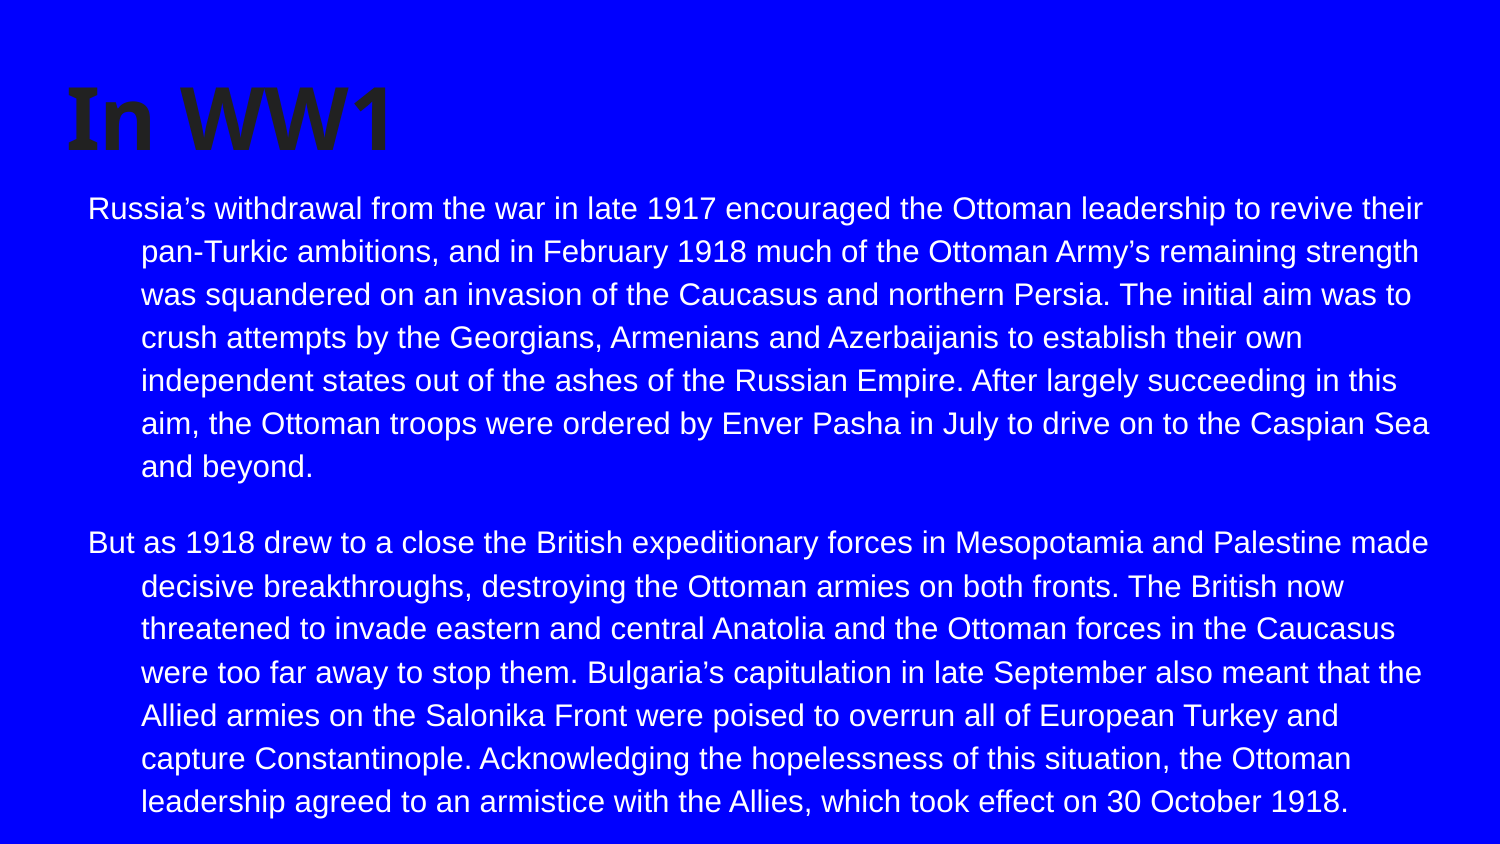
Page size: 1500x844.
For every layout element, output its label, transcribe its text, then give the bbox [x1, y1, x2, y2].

title In WW1 [51, 48, 1449, 167]
list Russia’s withdrawal from the war in late 1917 encouraged the Ottoman leadership to revive their pan-Turkic ambitions, and in February 1918 much of the Ottoman Army’s remaining strength was squandered on an invasion of the Caucasus and northern Persia. The initial aim was to crush attempts by the Georgians, Armenians and Azerbaijanis to establish their own independent states out of the ashes of the Russian Empire. After largely succeeding in this aim, the Ottoman troops were ordered by Enver Pasha in July to drive on to the Caspian Sea and beyond. But as 1918 drew to a close the British expeditionary forces in Mesopotamia and Palestine made decisive breakthroughs, destroying the Ottoman armies on both fronts. The British now threatened to invade eastern and central Anatolia and the Ottoman forces in the Caucasus were too far away to stop them. Bulgaria’s capitulation in late September also meant that the Allied armies on the Salonika Front were poised to overrun all of European Turkey and capture Constantinople. Acknowledging the hopelessness of this situation, the Ottoman leadership agreed to an armistice with the Allies, which took effect on 30 October 1918. [51, 167, 1449, 716]
